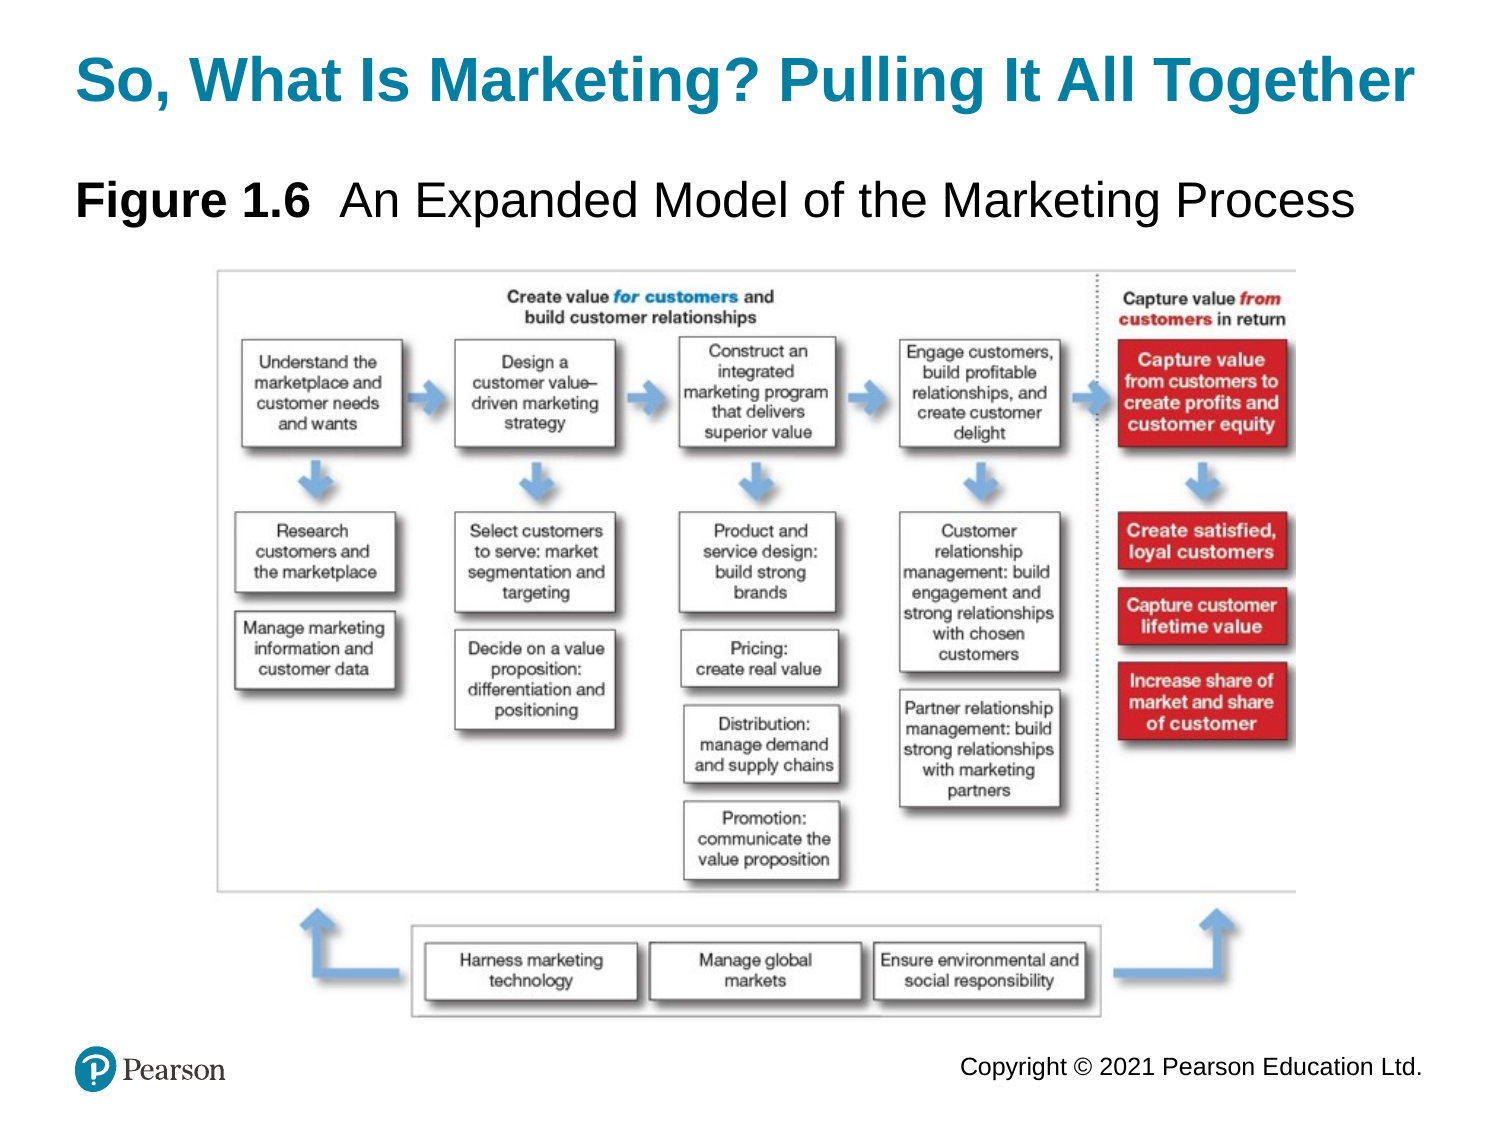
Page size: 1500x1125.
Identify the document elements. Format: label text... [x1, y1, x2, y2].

picture [211, 262, 1297, 1025]
title So, What Is Marketing? Pulling It All Together [75, 45, 1425, 115]
list Figure 1.6 An Expanded Model of the Marketing Process [75, 167, 1425, 232]
